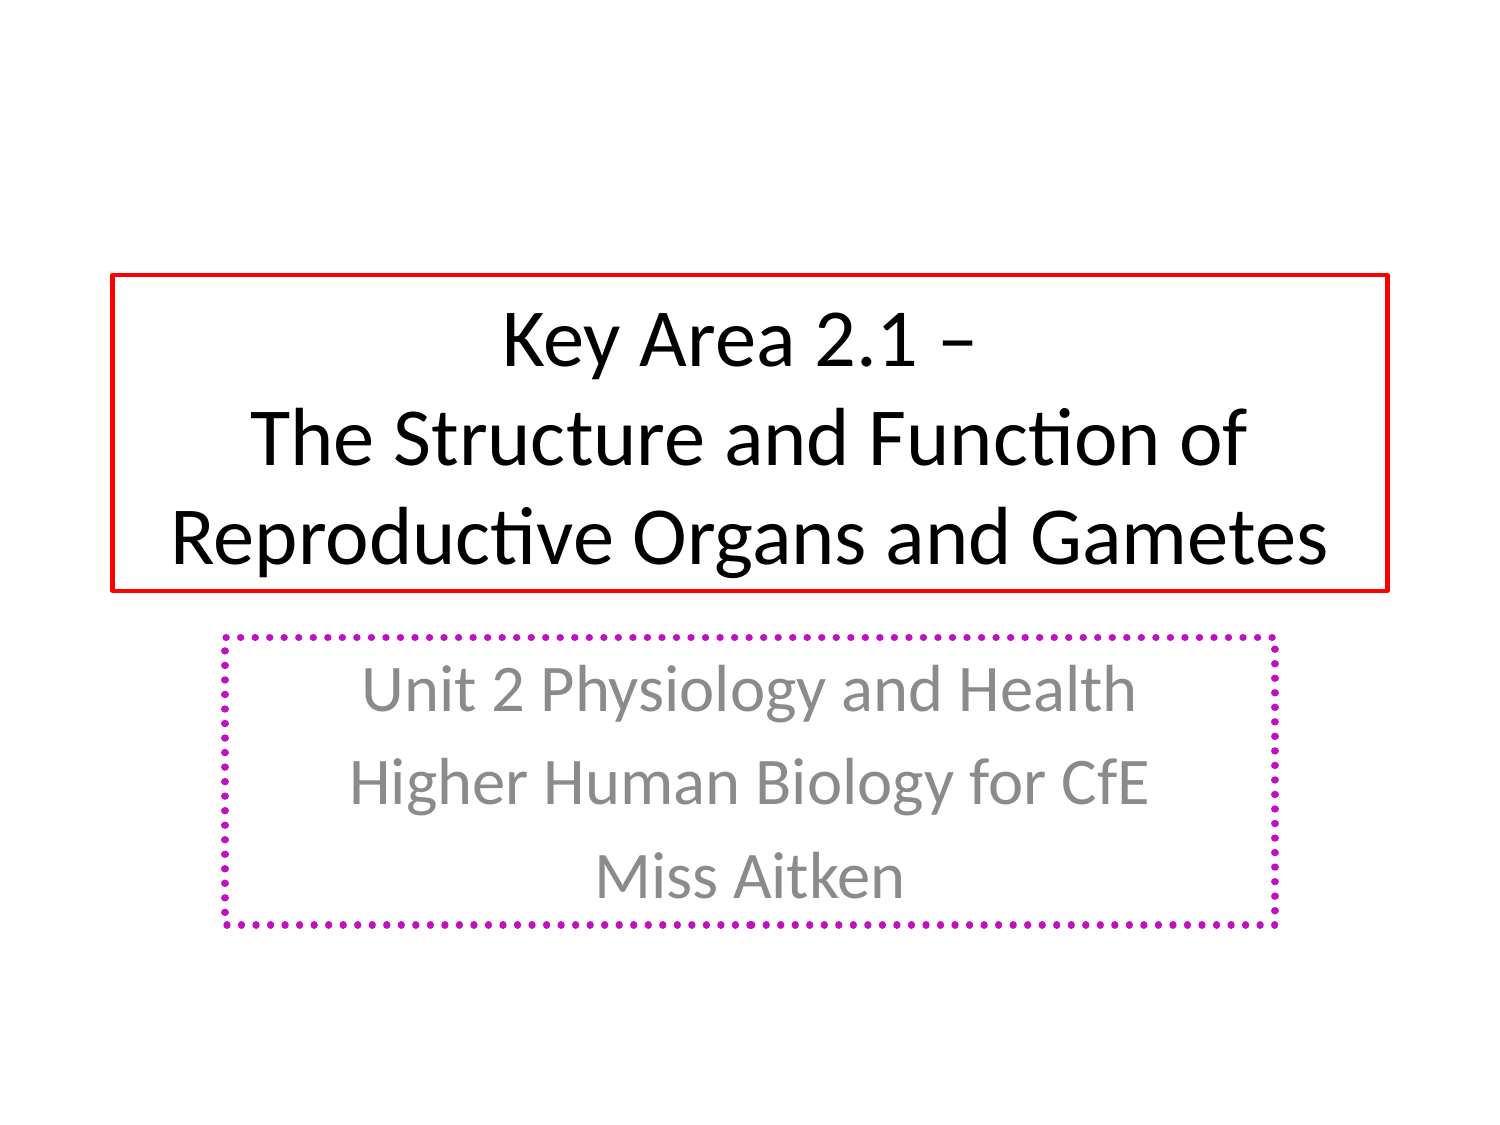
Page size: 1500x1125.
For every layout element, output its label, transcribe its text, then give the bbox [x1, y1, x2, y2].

title Key Area 2.1 – The Structure and Function of Reproductive Organs and Gametes [112, 275, 1388, 591]
subtitle Unit 2 Physiology and Health Higher Human Biology for CfE Miss Aitken [225, 637, 1275, 925]
